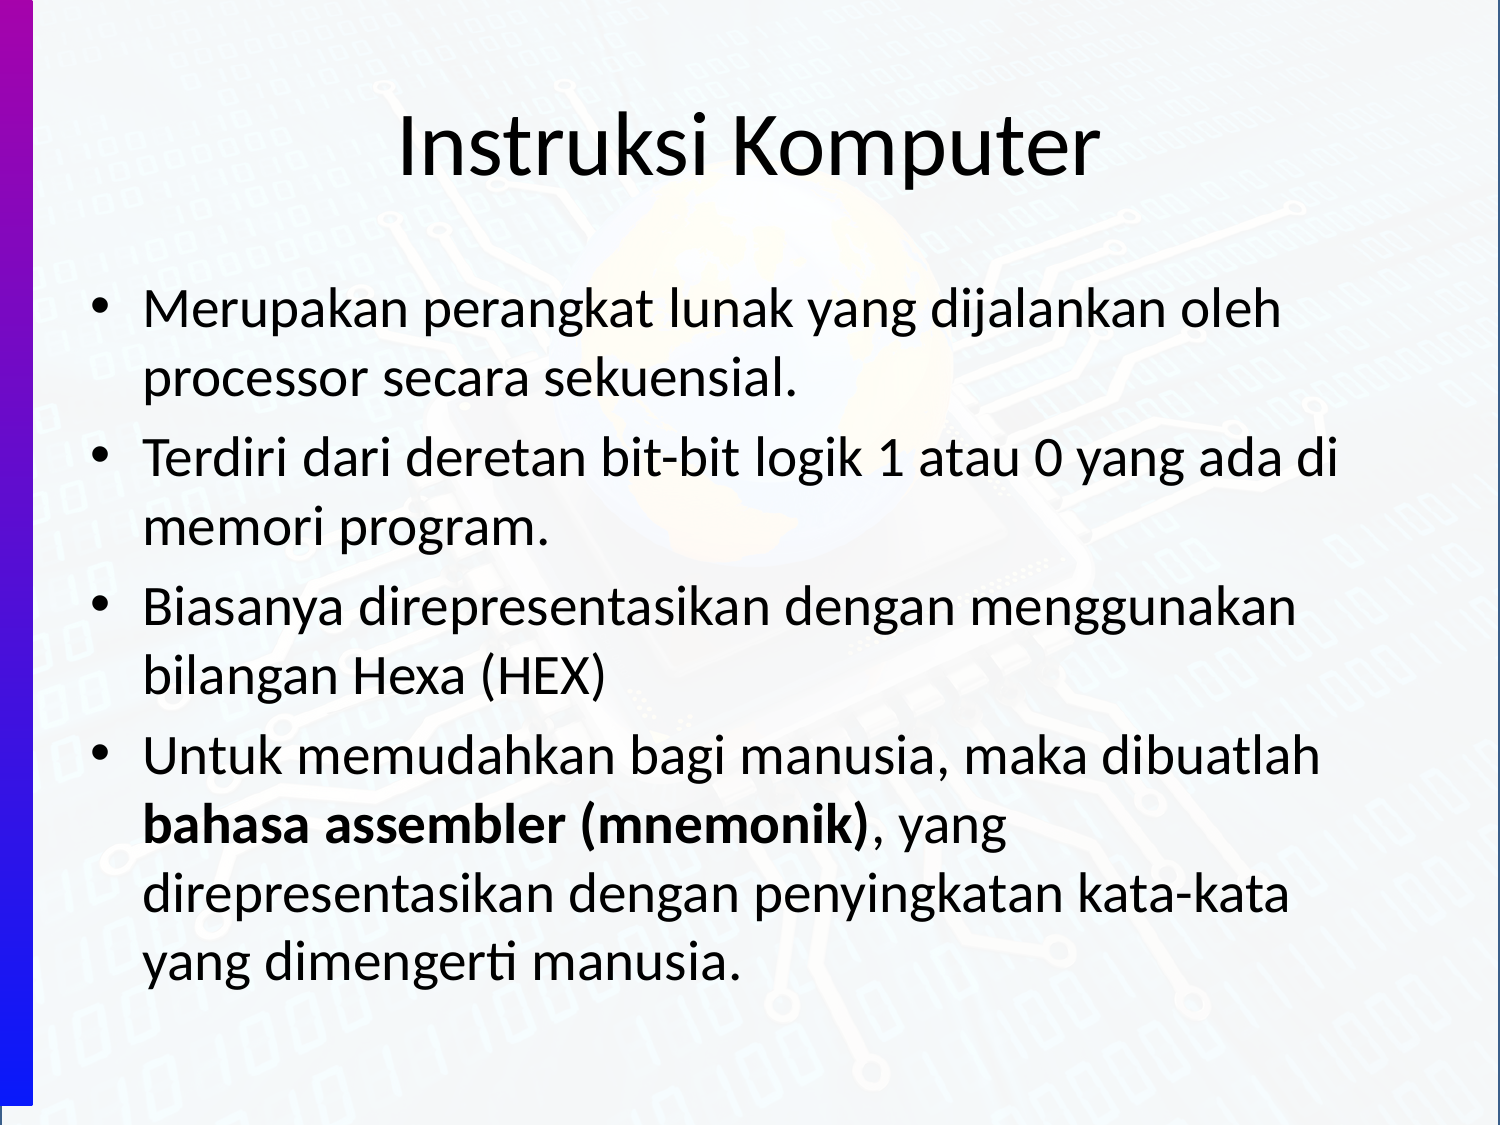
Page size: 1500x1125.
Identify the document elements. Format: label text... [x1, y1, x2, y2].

list Merupakan perangkat lunak yang dijalankan oleh processor secara sekuensial. Terdiri dari deretan bit-bit logik 1 atau 0 yang ada di memori program. Biasanya direpresentasikan dengan menggunakan bilangan Hexa (HEX) Untuk memudahkan bagi manusia, maka dibuatlah bahasa assembler (mnemonik), yang direpresentasikan dengan penyingkatan kata-kata yang dimengerti manusia. [75, 262, 1425, 1005]
title Instruksi Komputer [75, 45, 1425, 233]
